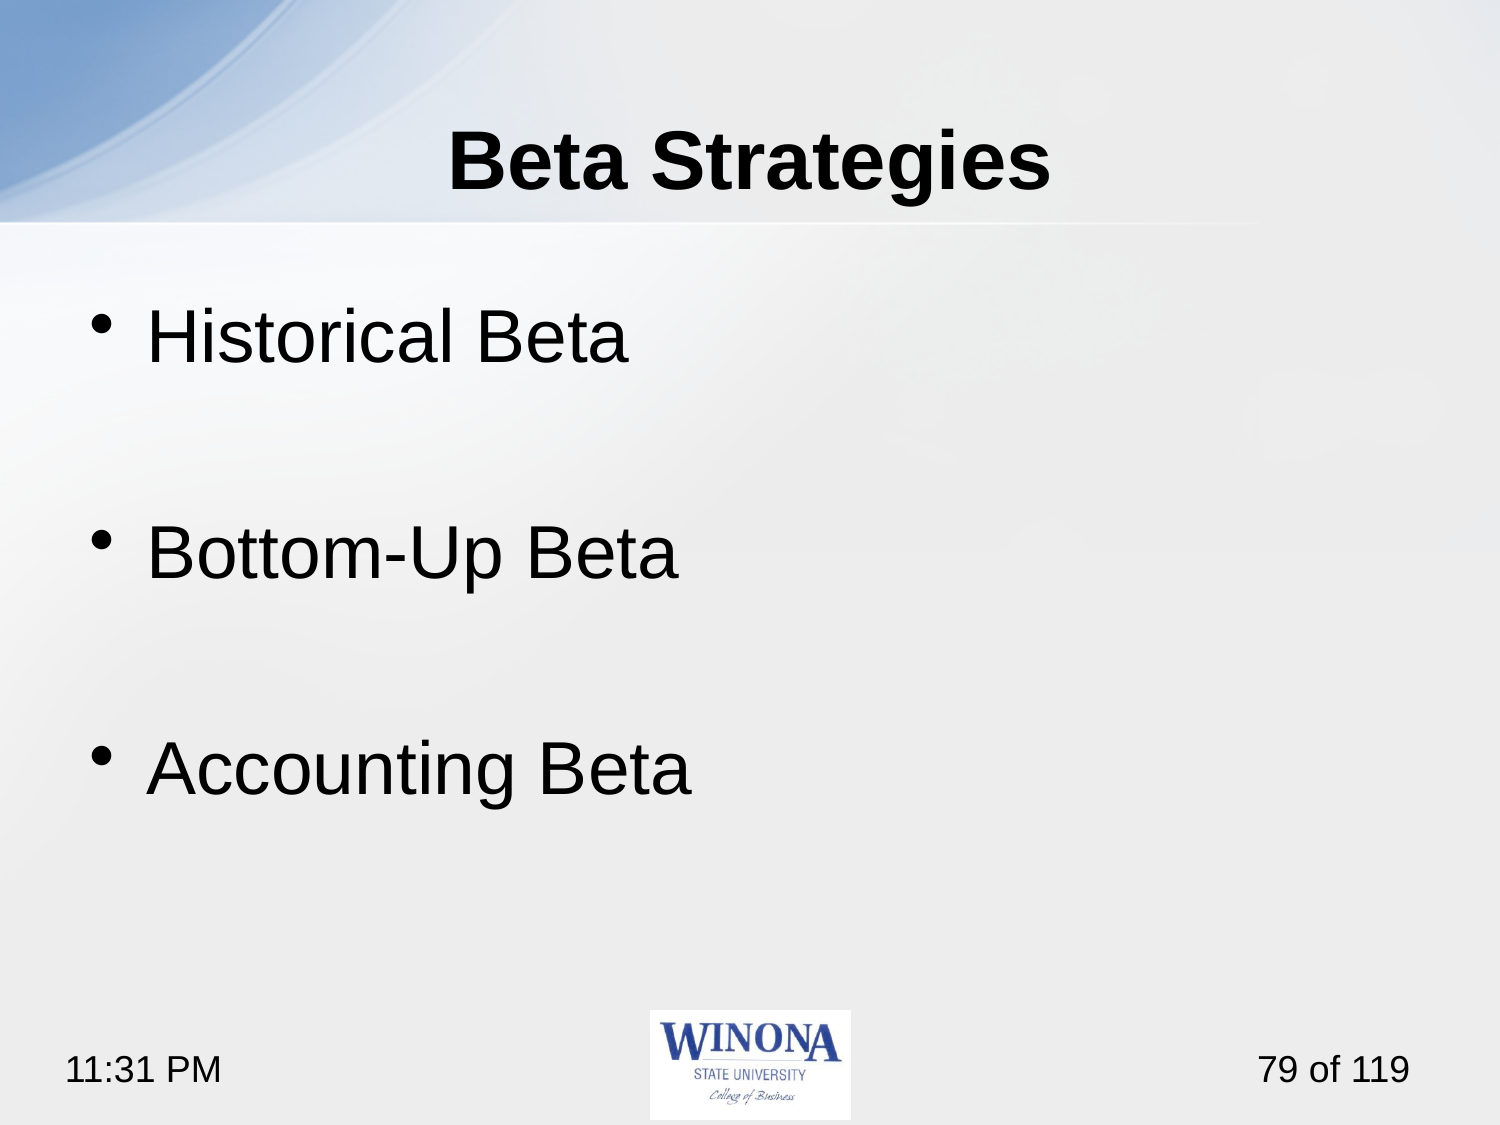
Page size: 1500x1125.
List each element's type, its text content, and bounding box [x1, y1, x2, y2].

list Historical Beta Bottom-Up Beta Accounting Beta [75, 262, 1426, 1005]
title Beta Strategies [75, 26, 1425, 214]
picture [0, 0, 1500, 1125]
